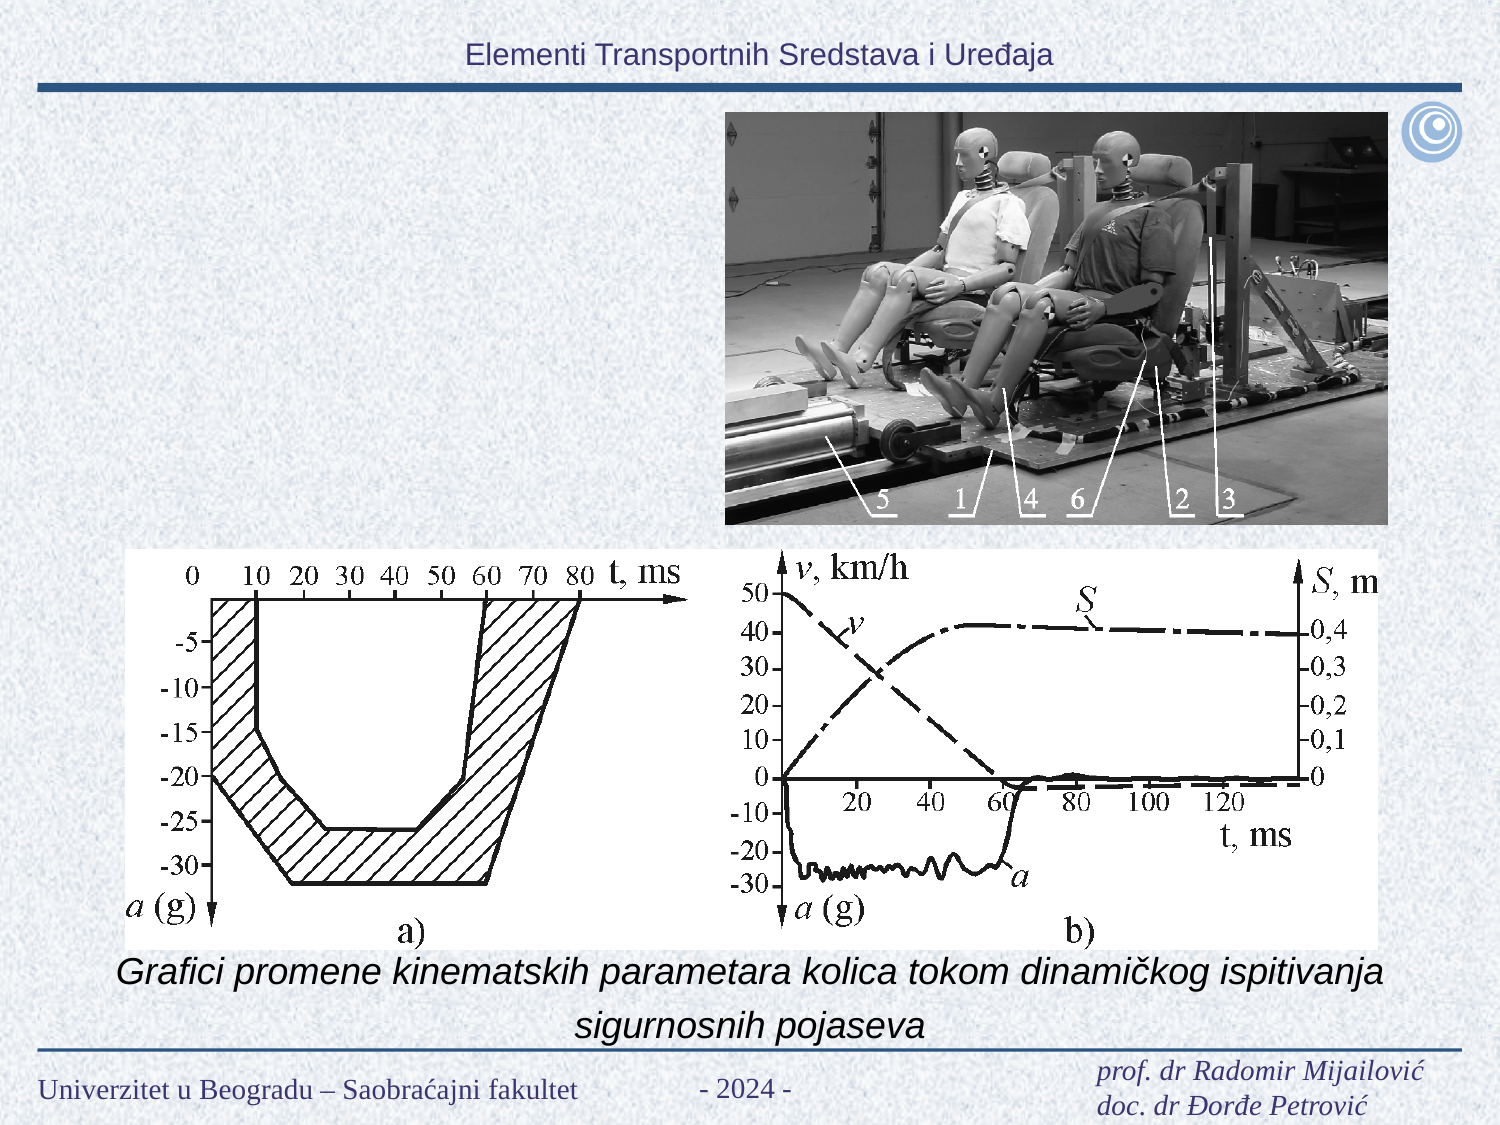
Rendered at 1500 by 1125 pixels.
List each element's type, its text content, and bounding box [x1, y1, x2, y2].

picture [724, 112, 1388, 525]
text_box Grafici promene kinematskih parametara kolica tokom dinamičkog ispitivanja sigurnosnih pojaseva [50, 930, 1450, 1054]
picture [1400, 99, 1463, 164]
picture [124, 549, 1378, 951]
